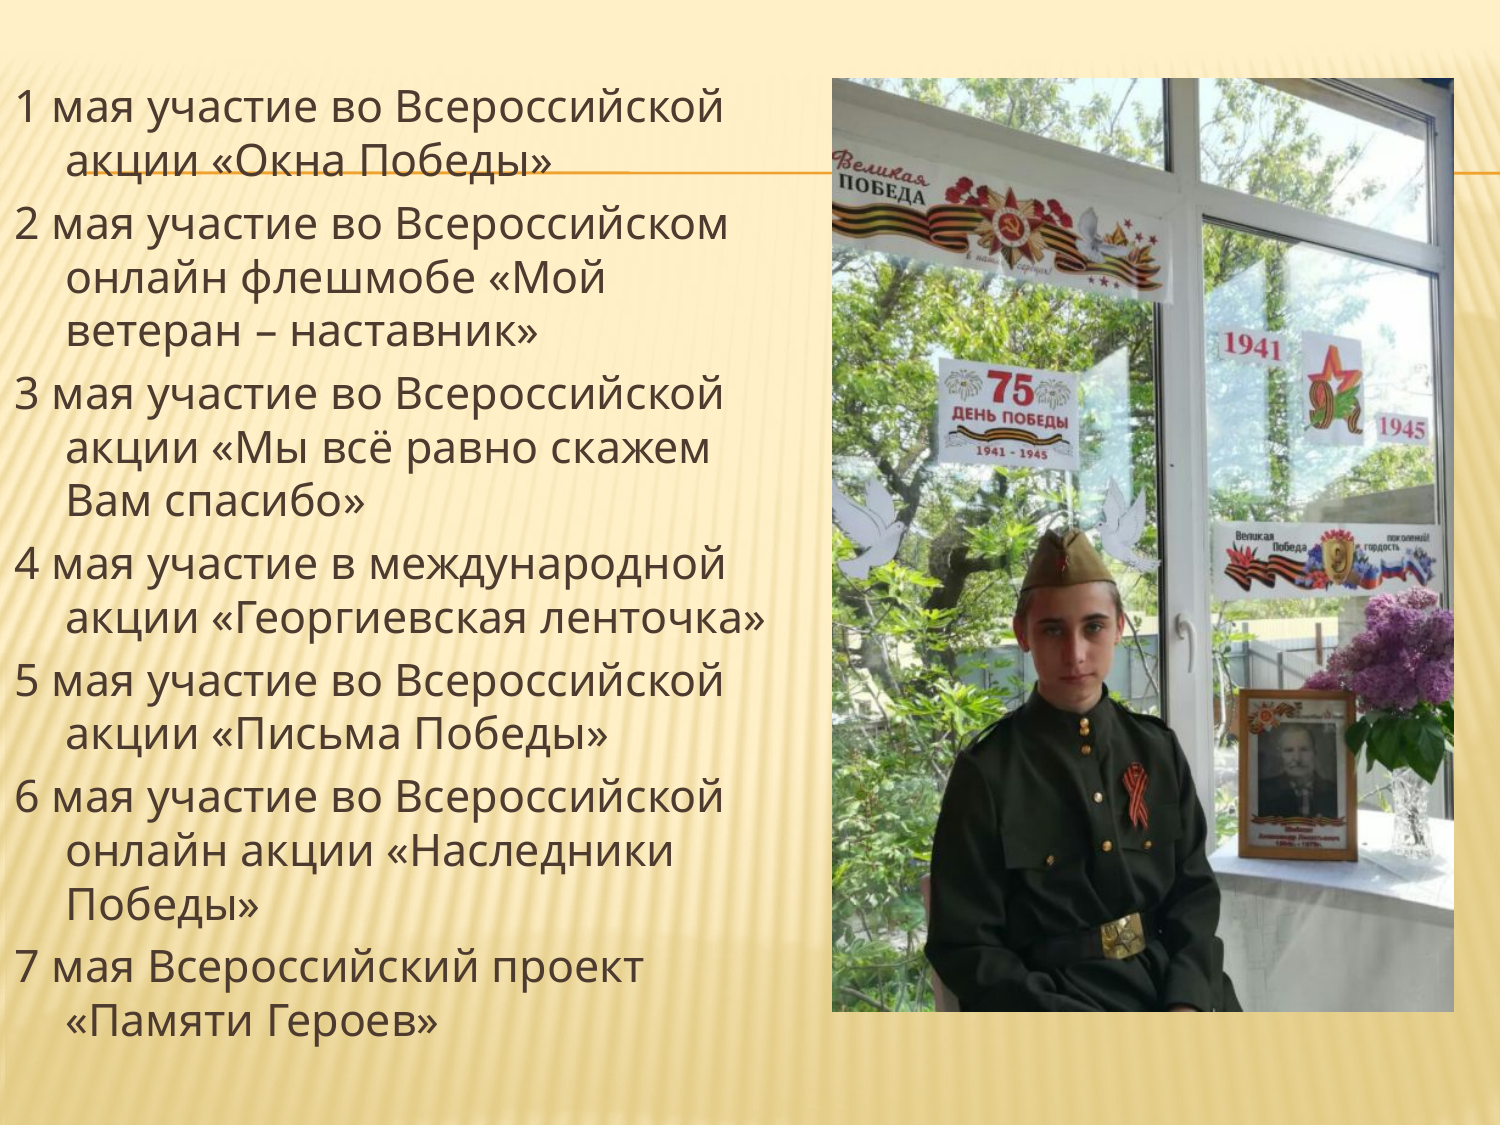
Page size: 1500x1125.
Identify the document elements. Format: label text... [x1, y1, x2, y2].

picture [832, 77, 1454, 1012]
list 1 мая участие во Всероссийской акции «Окна Победы» 2 мая участие во Всероссийском онлайн флешмобе «Мой ветеран – наставник» 3 мая участие во Всероссийской акции «Мы всё равно скажем Вам спасибо» 4 мая участие в международной акции «Георгиевская ленточка» 5 мая участие во Всероссийской акции «Письма Победы» 6 мая участие во Всероссийской онлайн акции «Наследники Победы» 7 мая Всероссийский проект «Памяти Героев» [0, 0, 809, 1071]
